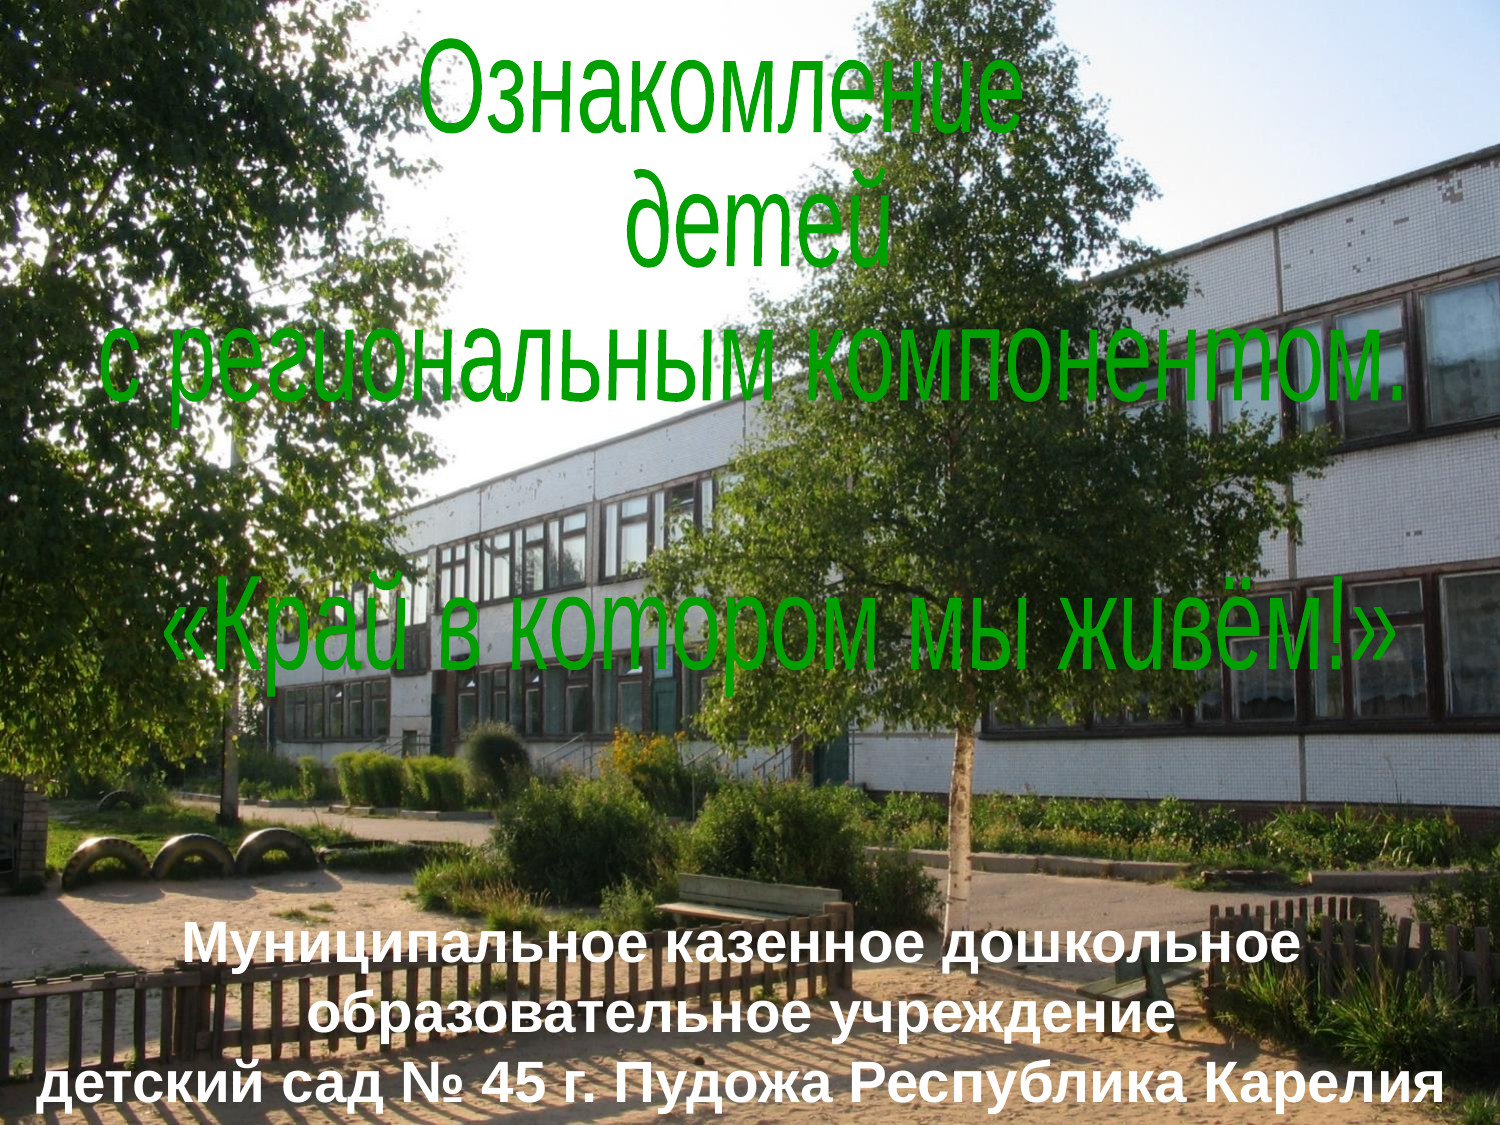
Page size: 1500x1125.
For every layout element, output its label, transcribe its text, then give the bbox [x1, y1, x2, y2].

title Муниципальное казенное дошкольное образовательное учреждение детский сад № 45 г. Пудожа Республика Карелия [0, 893, 1500, 1125]
picture [0, 0, 1500, 893]
